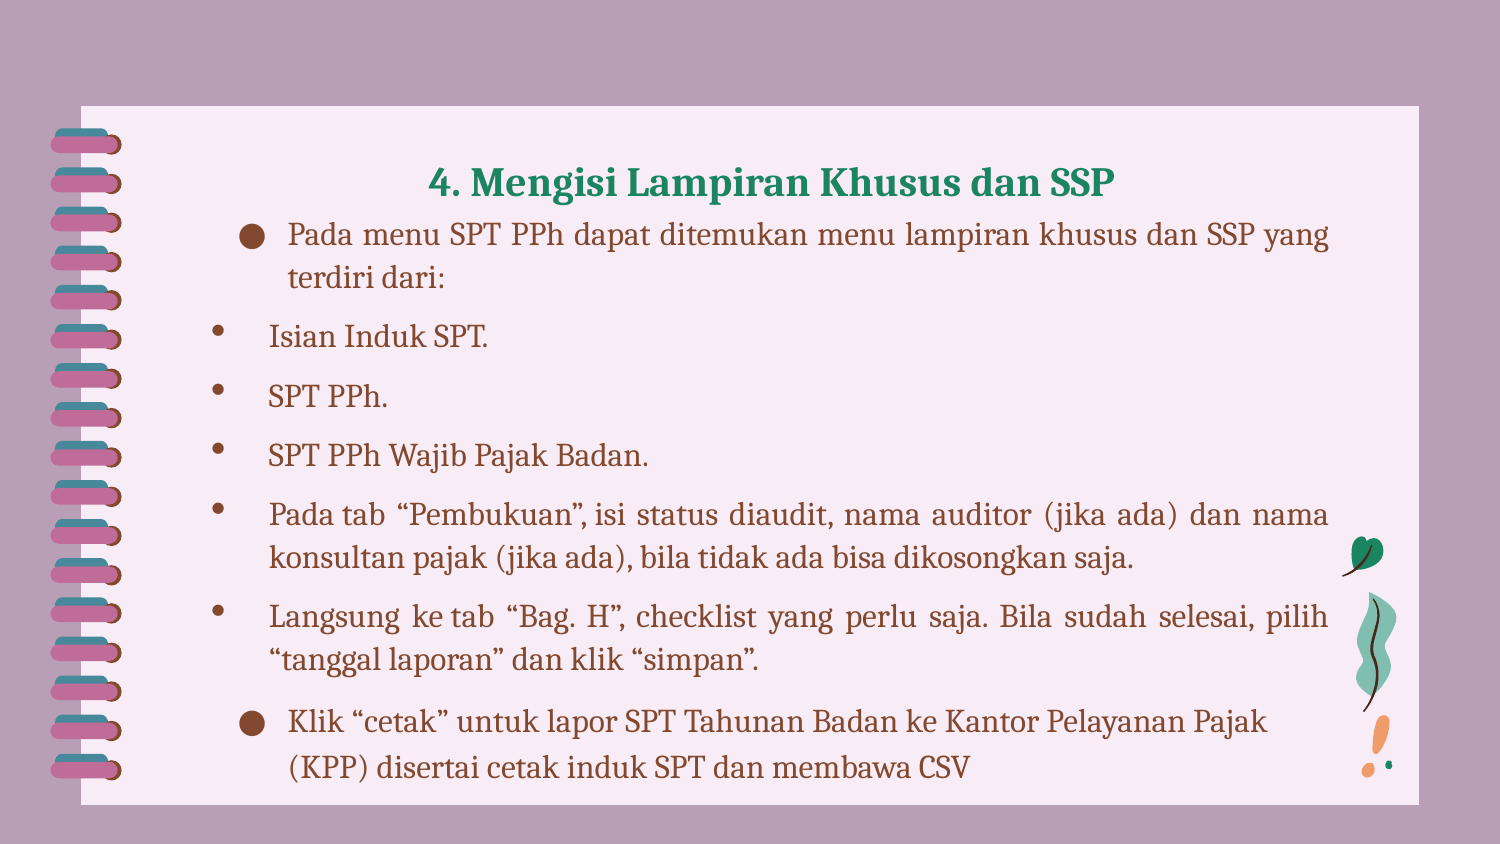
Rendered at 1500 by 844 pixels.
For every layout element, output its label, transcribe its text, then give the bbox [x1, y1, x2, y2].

list Pada menu SPT PPh dapat ditemukan menu lampiran khusus dan SSP yang terdiri dari: Isian Induk SPT. SPT PPh. SPT PPh Wajib Pajak Badan. Pada tab “Pembukuan”, isi status diaudit, nama auditor (jika ada) dan nama konsultan pajak (jika ada), bila tidak ada bisa dikosongkan saja. Langsung ke tab “Bag. H”, checklist yang perlu saja. Bila sudah selesai, pilih “tanggal laporan” dan klik “simpan”. Klik “cetak” untuk lapor SPT Tahunan Badan ke Kantor Pelayanan Pajak (KPP) disertai cetak induk SPT dan membawa CSV [197, 265, 1347, 804]
title 4. Mengisi Lampiran Khusus dan SSP [197, 135, 1347, 265]
